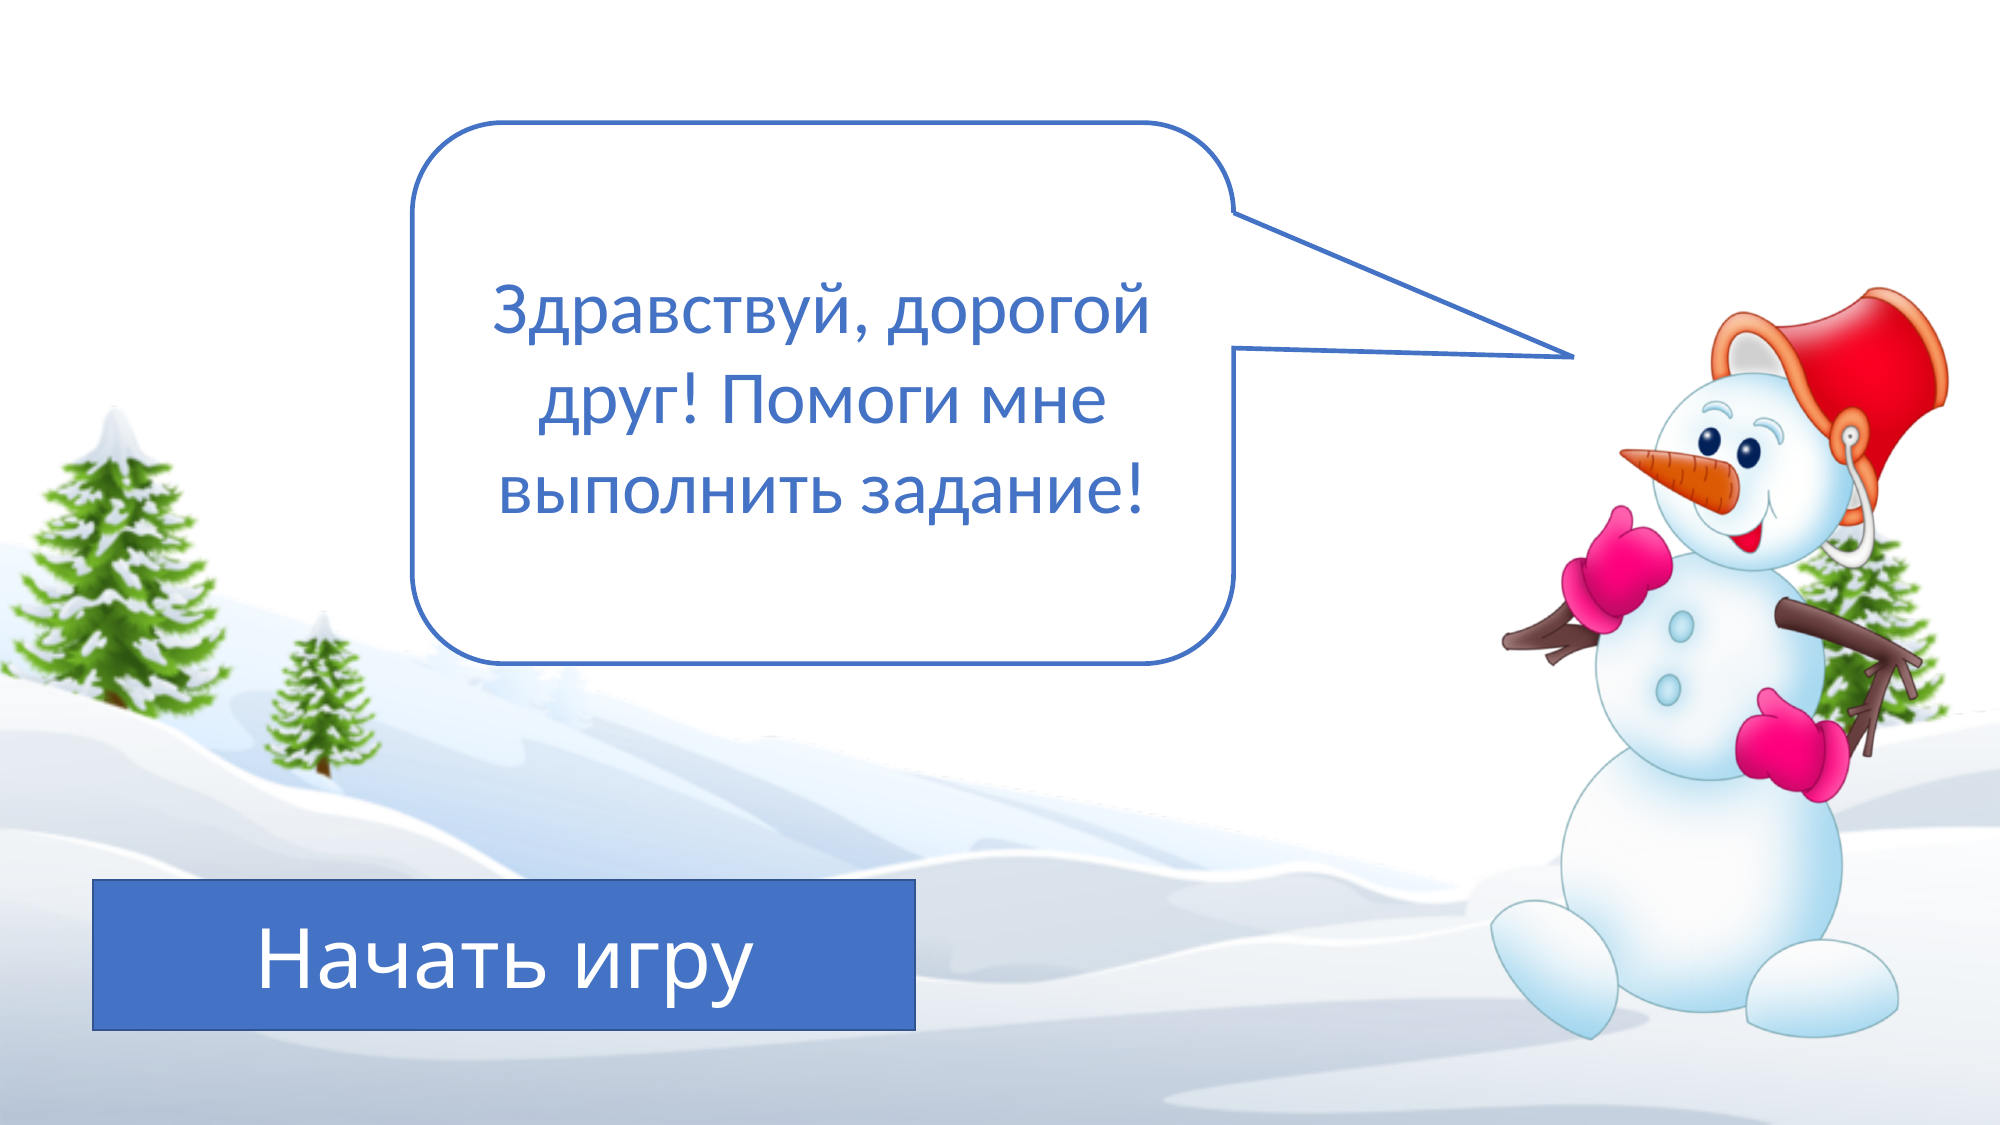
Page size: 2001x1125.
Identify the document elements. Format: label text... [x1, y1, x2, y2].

text_box Здравствуй, дорогой друг! Помоги мне выполнить задание! [411, 121, 1489, 332]
picture [0, 285, 2000, 1125]
